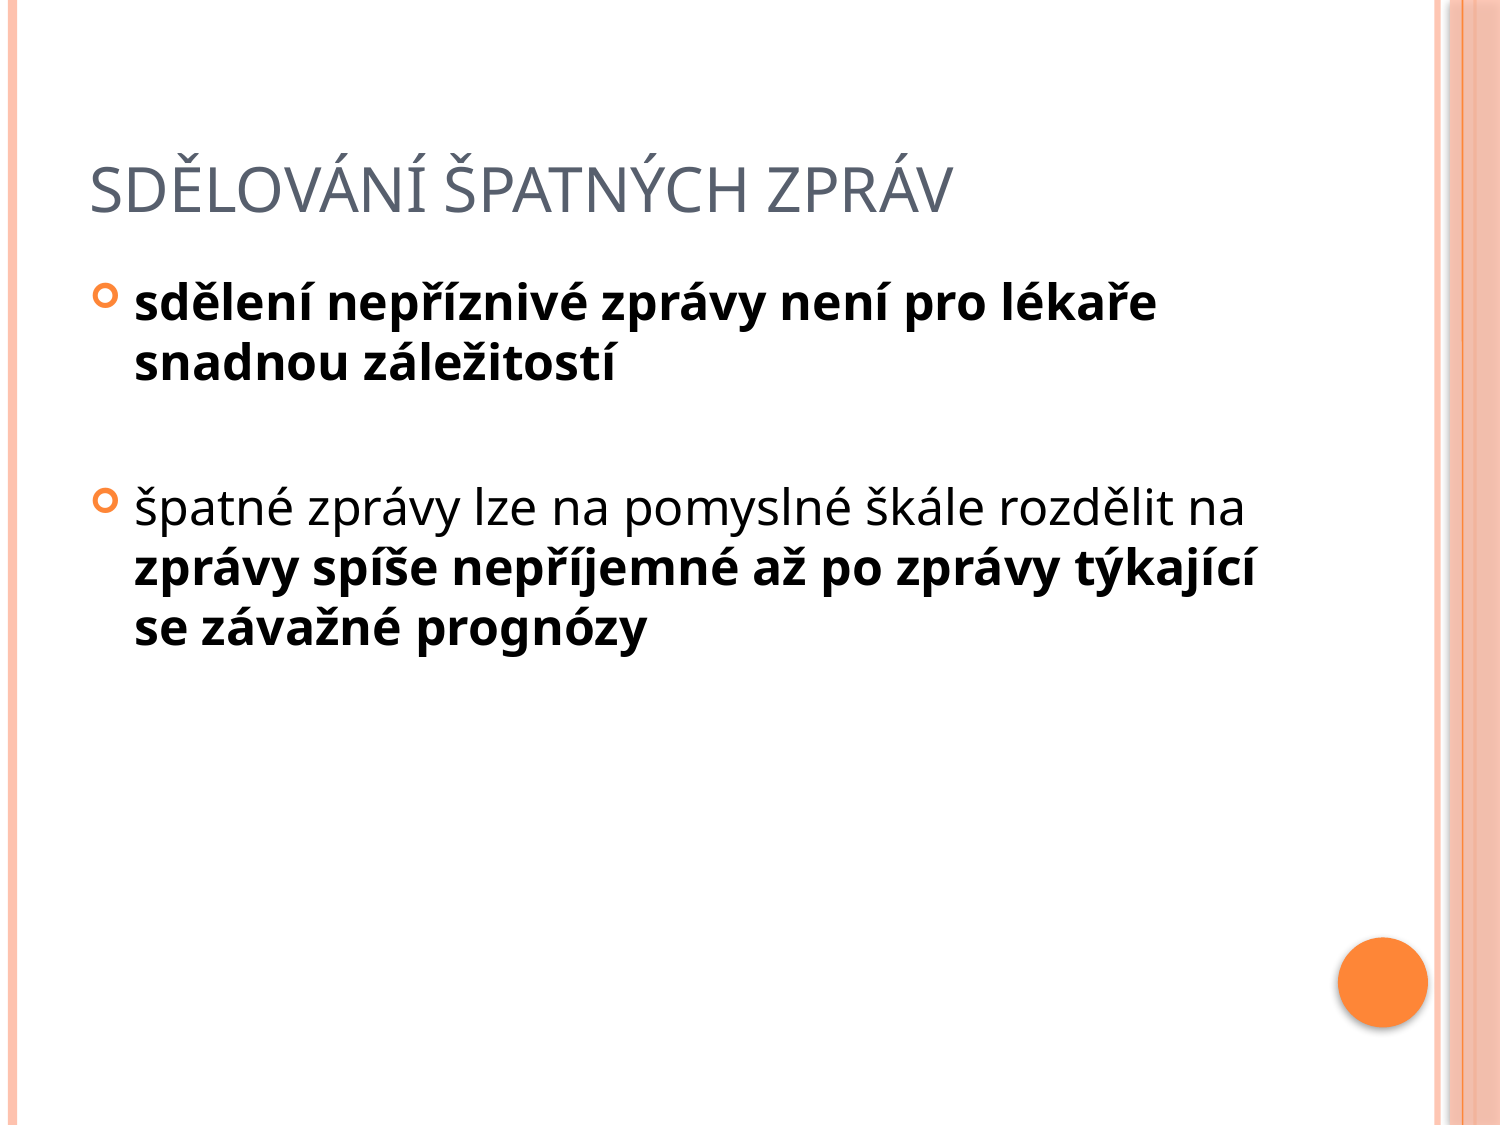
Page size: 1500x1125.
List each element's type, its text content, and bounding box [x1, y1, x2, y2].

list sdělení nepříznivé zprávy není pro lékaře snadnou záležitostí špatné zprávy lze na pomyslné škále rozdělit na zprávy spíše nepříjemné až po zprávy týkající se závažné prognózy [75, 262, 1300, 1062]
title SDĚLOVÁNÍ ŠPATNÝCH ZPRÁV [75, 45, 1300, 233]
